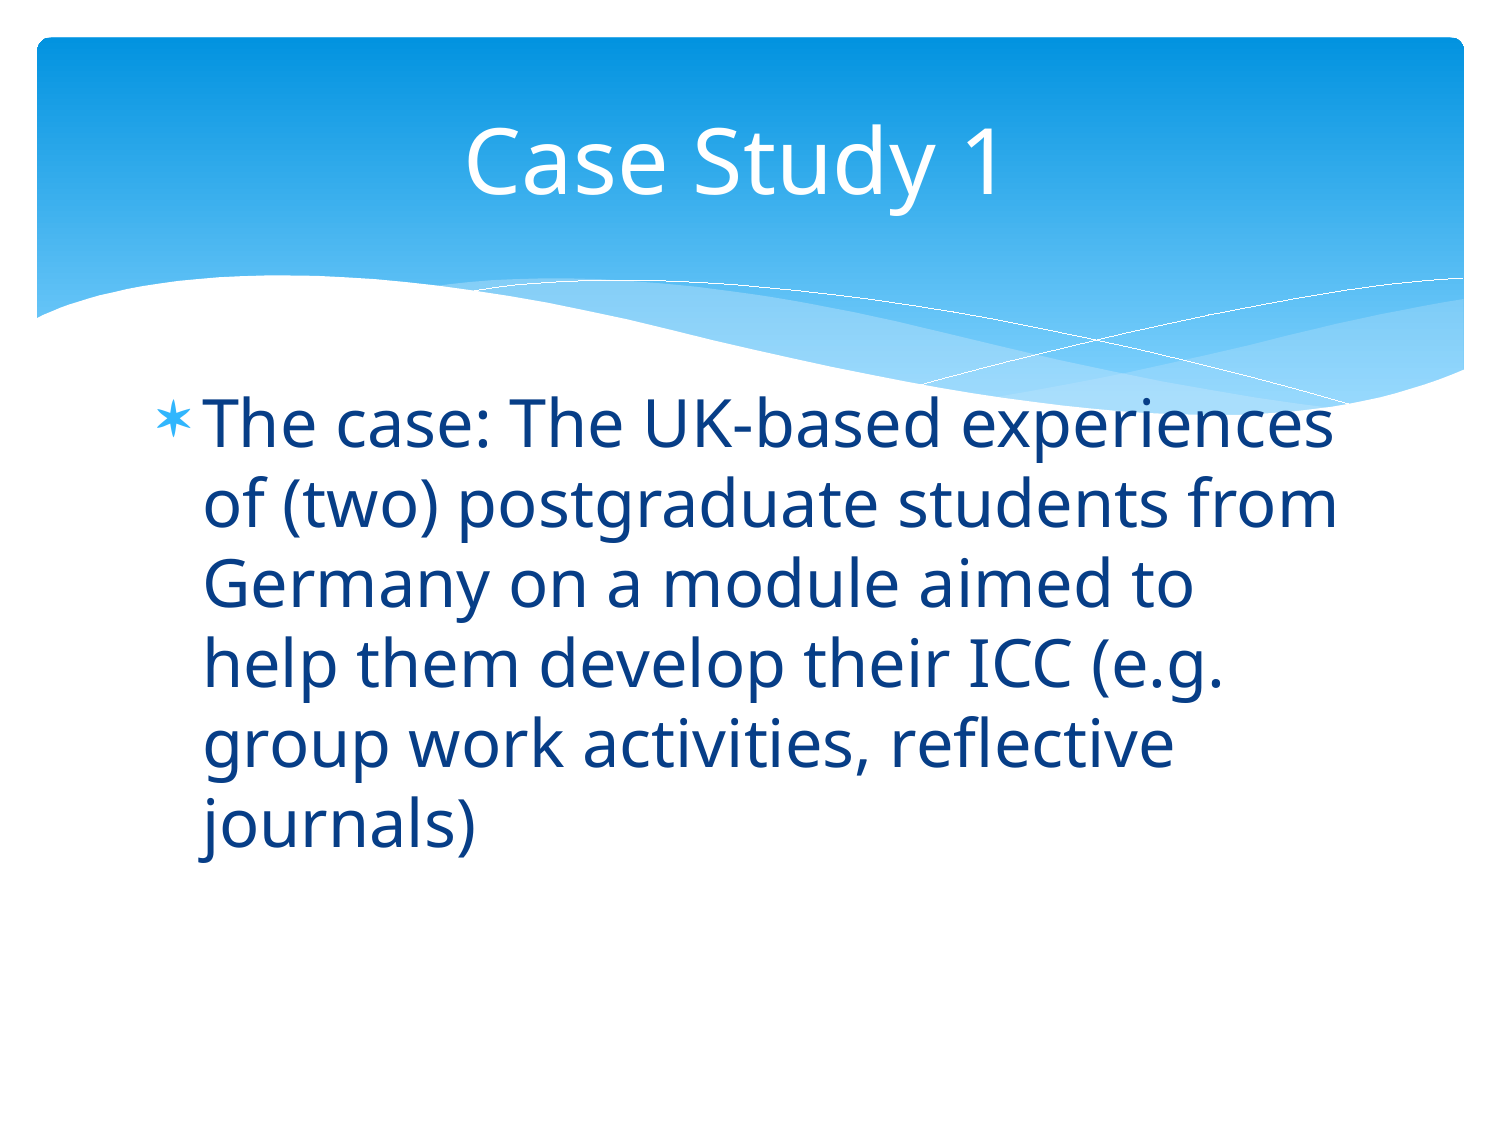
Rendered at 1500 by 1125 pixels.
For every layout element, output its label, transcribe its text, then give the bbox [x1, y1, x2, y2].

list The case: The UK-based experiences of (two) postgraduate students from Germany on a module aimed to help them develop their ICC (e.g. group work activities, reflective journals) [142, 373, 1358, 940]
title Case Study 1 [74, 55, 1426, 262]
